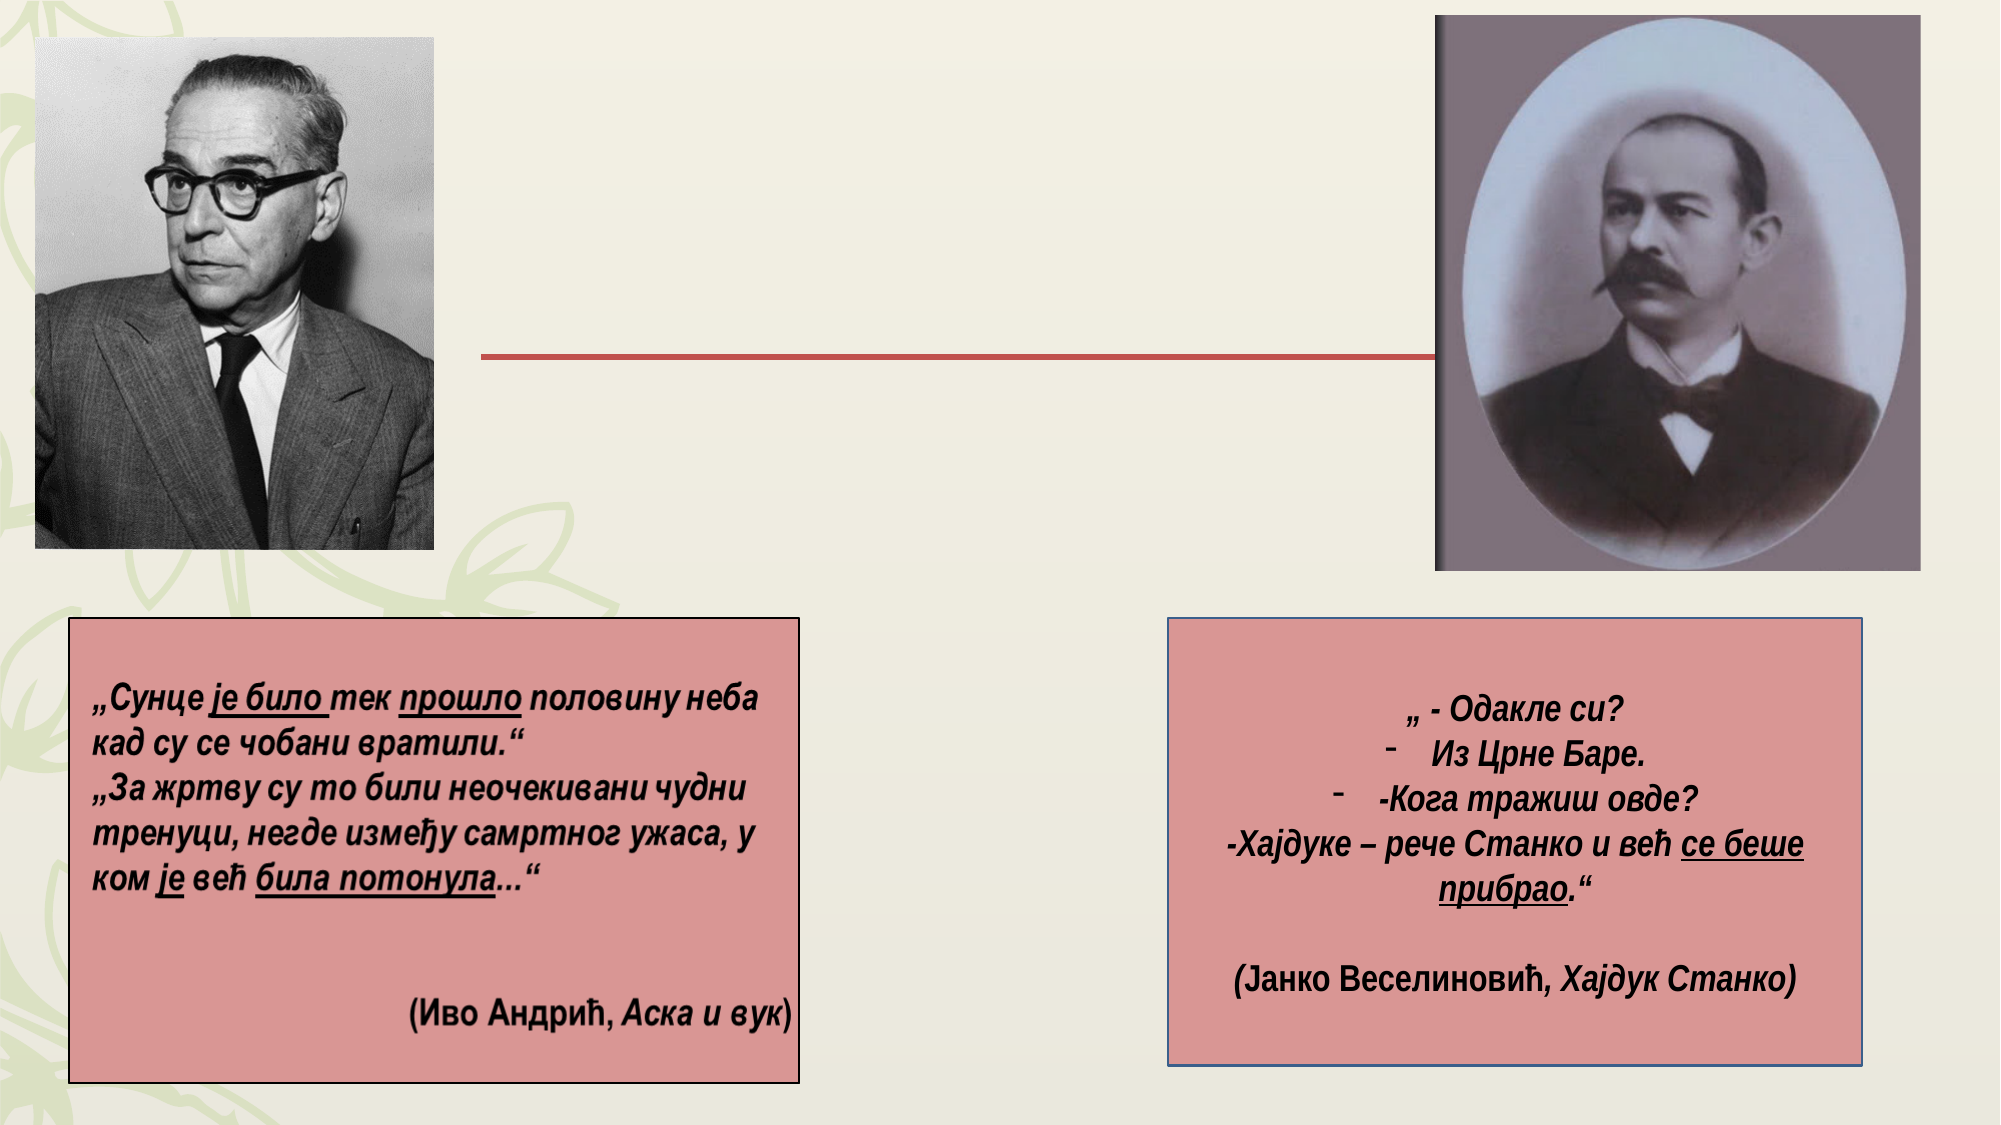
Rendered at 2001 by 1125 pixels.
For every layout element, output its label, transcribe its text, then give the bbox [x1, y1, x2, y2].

picture [68, 617, 815, 1125]
text_box „ - Одакле си? Из Црне Баре. -Кога тражиш овде? -Хајдуке – рече Станко и већ се беше прибрао.“ (Јанко Веселиновић, Хајдук Станко) [1167, 617, 1863, 1067]
picture [35, 36, 435, 550]
picture [1434, 15, 1921, 572]
